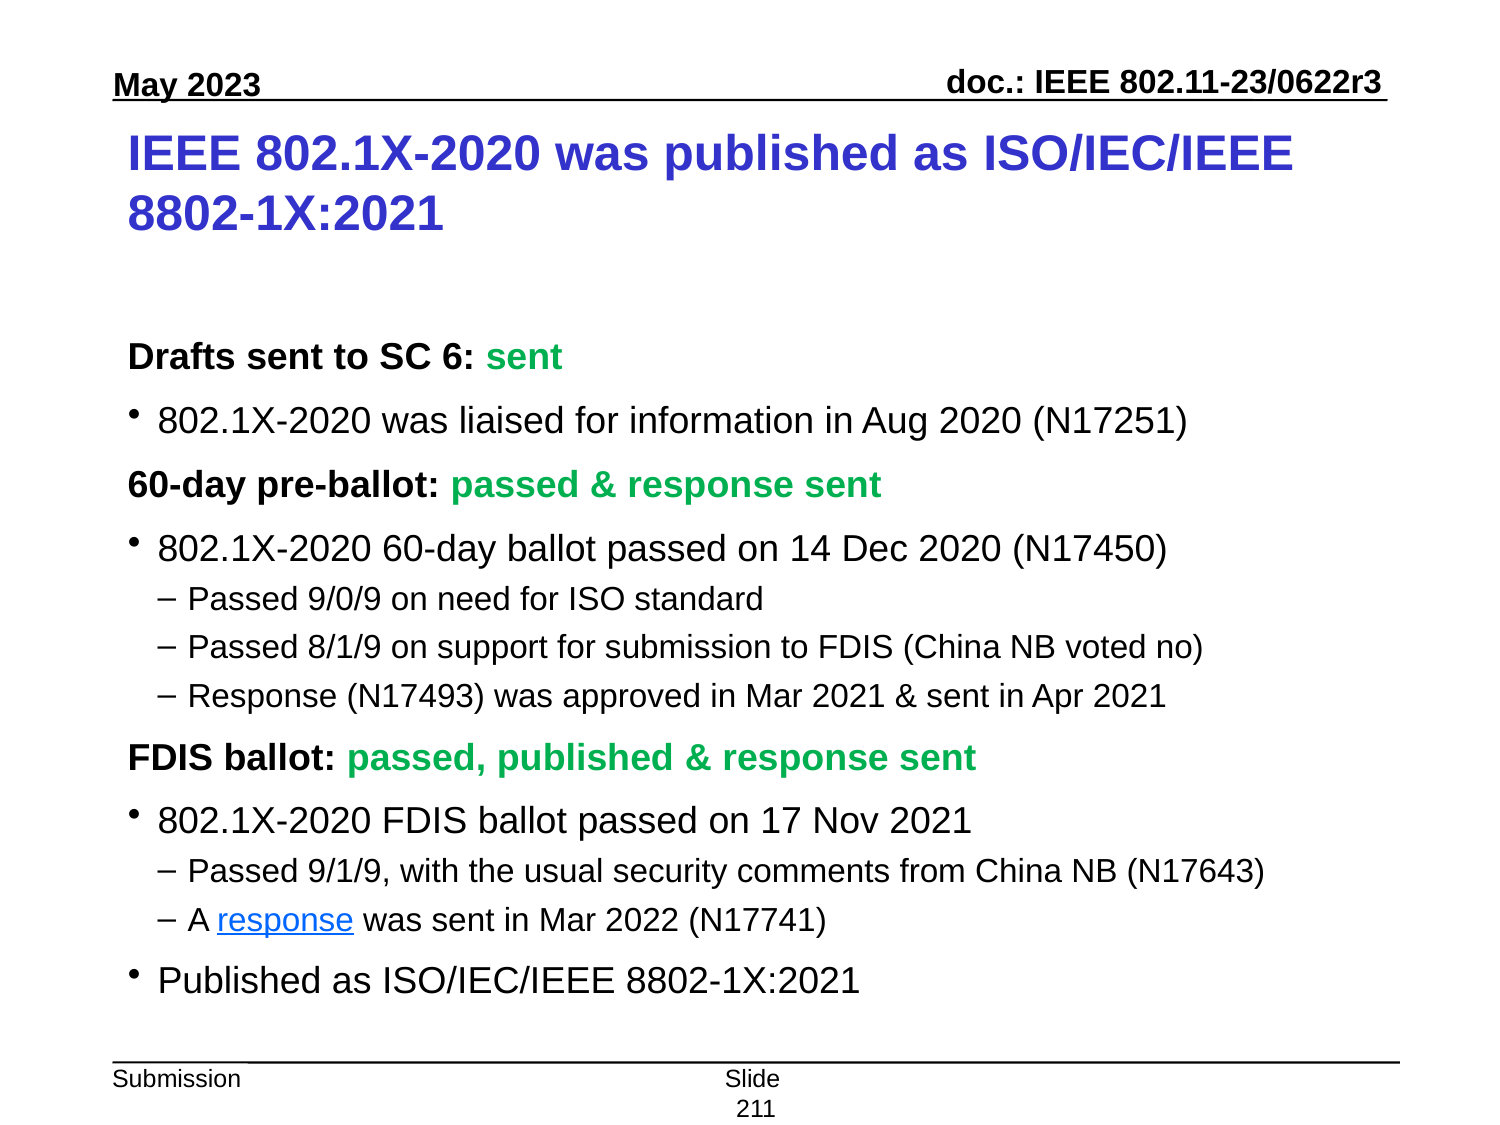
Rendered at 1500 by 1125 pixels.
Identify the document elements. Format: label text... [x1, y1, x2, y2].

title IEEE 802.1X-2020 was published as ISO/IEC/IEEE 8802-1X:2021 [112, 112, 1388, 288]
list Drafts sent to SC 6: sent 802.1X-2020 was liaised for information in Aug 2020 (N17251) 60-day pre-ballot: passed & response sent 802.1X-2020 60-day ballot passed on 14 Dec 2020 (N17450) Passed 9/0/9 on need for ISO standard Passed 8/1/9 on support for submission to FDIS (China NB voted no) Response (N17493) was approved in Mar 2021 & sent in Apr 2021 FDIS ballot: passed, published & response sent 802.1X-2020 FDIS ballot passed on 17 Nov 2021 Passed 9/1/9, with the usual security comments from China NB (N17643) A response was sent in Mar 2022 (N17741) Published as ISO/IEC/IEEE 8802-1X:2021 [112, 324, 1388, 1000]
slide_number Slide 211 [709, 1061, 803, 1093]
